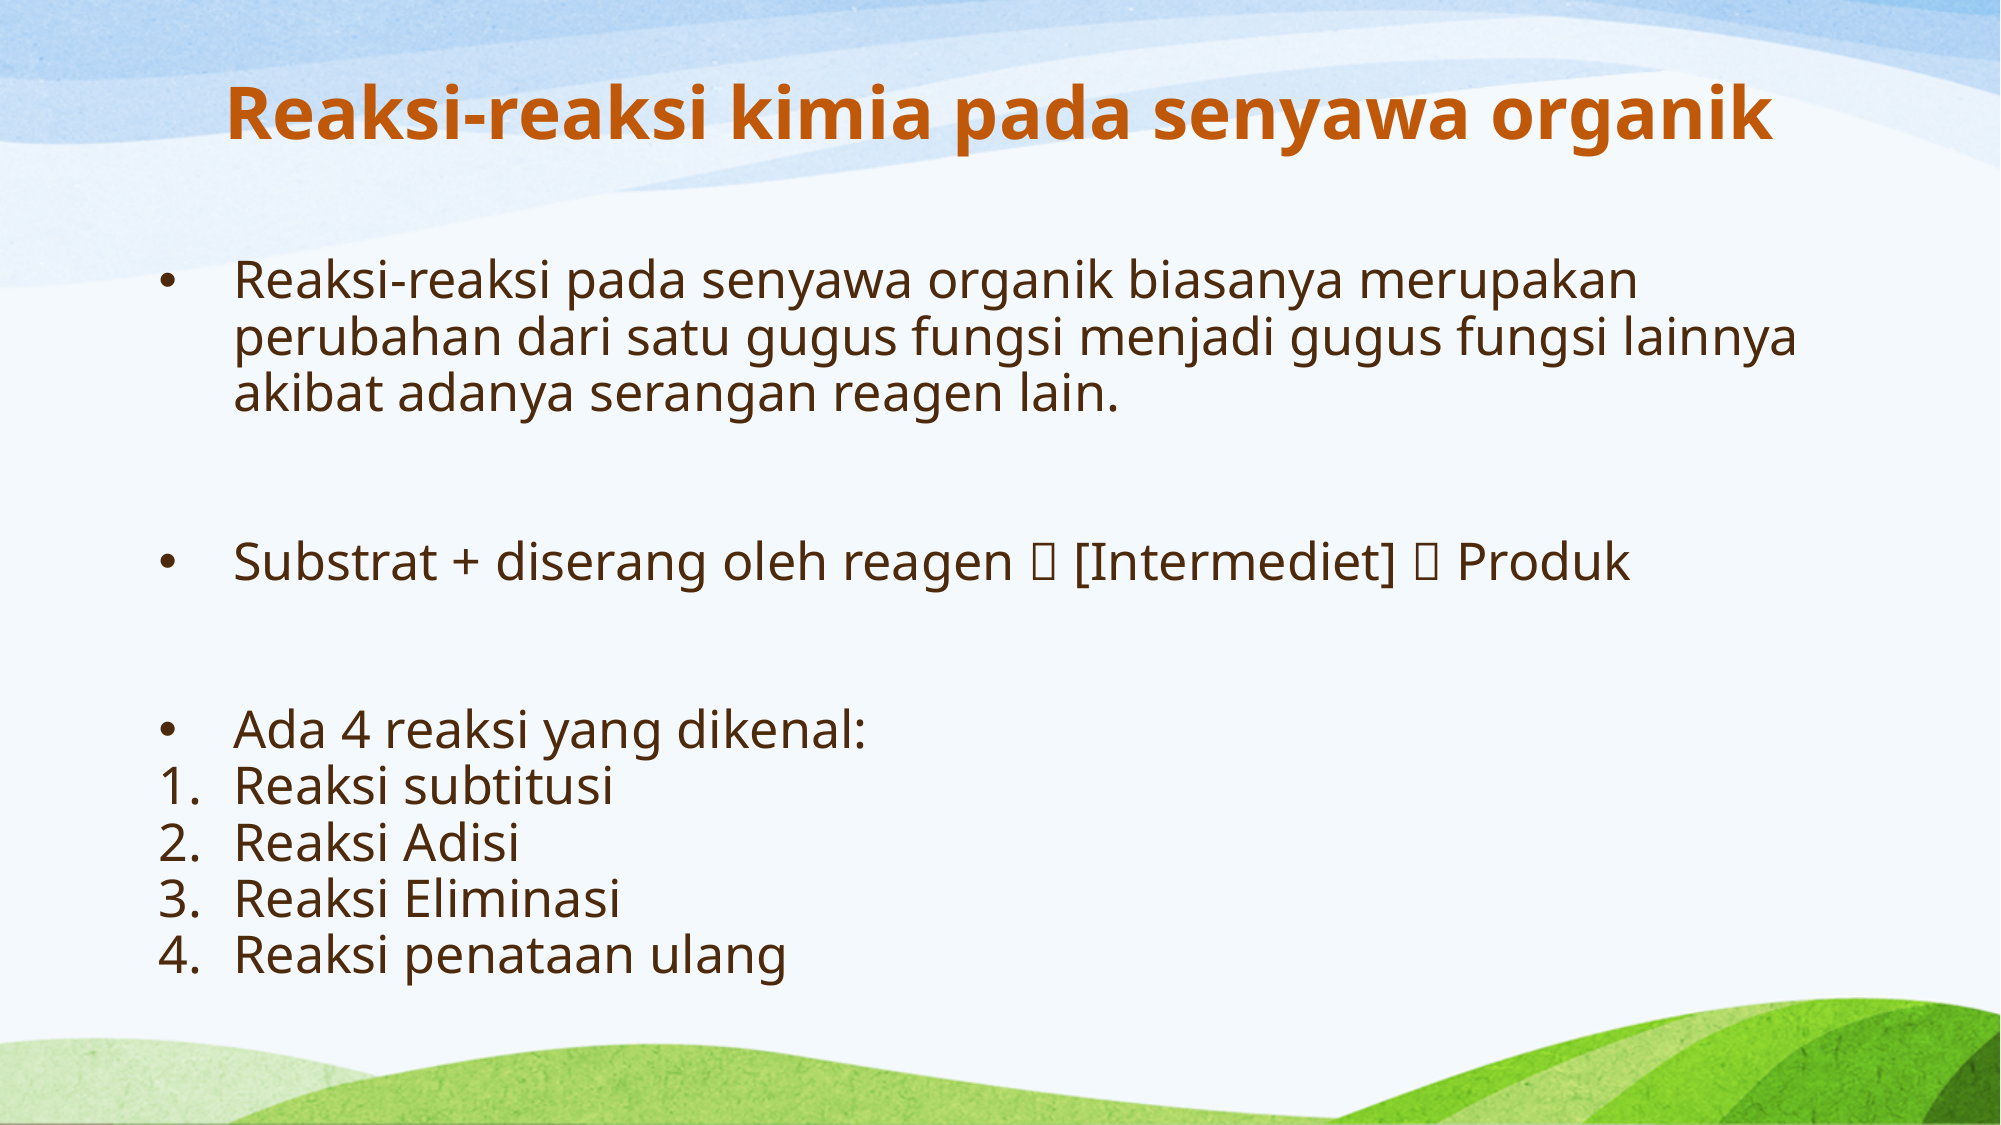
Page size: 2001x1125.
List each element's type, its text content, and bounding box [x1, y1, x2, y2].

picture [0, 0, 2001, 1125]
text_box Reaksi-reaksi pada senyawa organik biasanya merupakan perubahan dari satu gugus fungsi menjadi gugus fungsi lainnya akibat adanya serangan reagen lain. Substrat + diserang oleh reagen  [Intermediet]  Produk Ada 4 reaksi yang dikenal: Reaksi subtitusi Reaksi Adisi Reaksi Eliminasi Reaksi penataan ulang [143, 714, 1901, 993]
title Reaksi-reaksi kimia pada senyawa organik [174, 50, 1825, 164]
